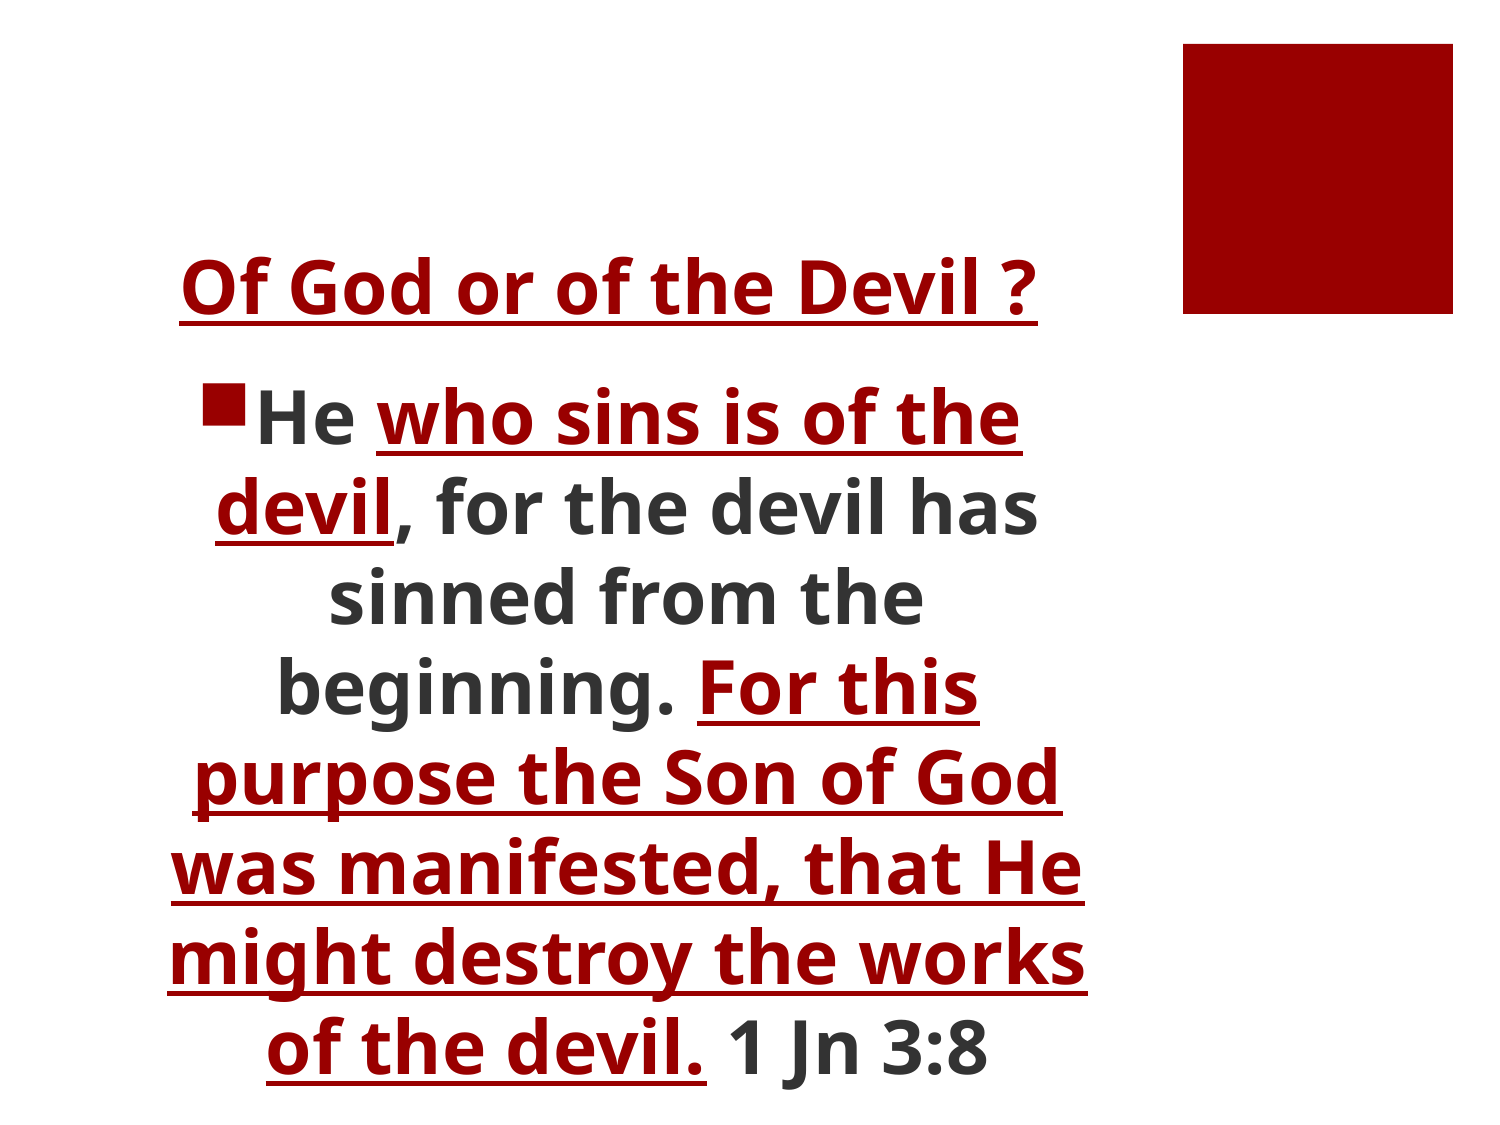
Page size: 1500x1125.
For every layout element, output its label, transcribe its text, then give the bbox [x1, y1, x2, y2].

list He who sins is of the devil, for the devil has sinned from the beginning. For this purpose the Son of God was manifested, that He might destroy the works of the devil. 1 Jn 3:8 [75, 362, 1143, 1005]
title Of God or of the Devil ? [75, 149, 1143, 338]
